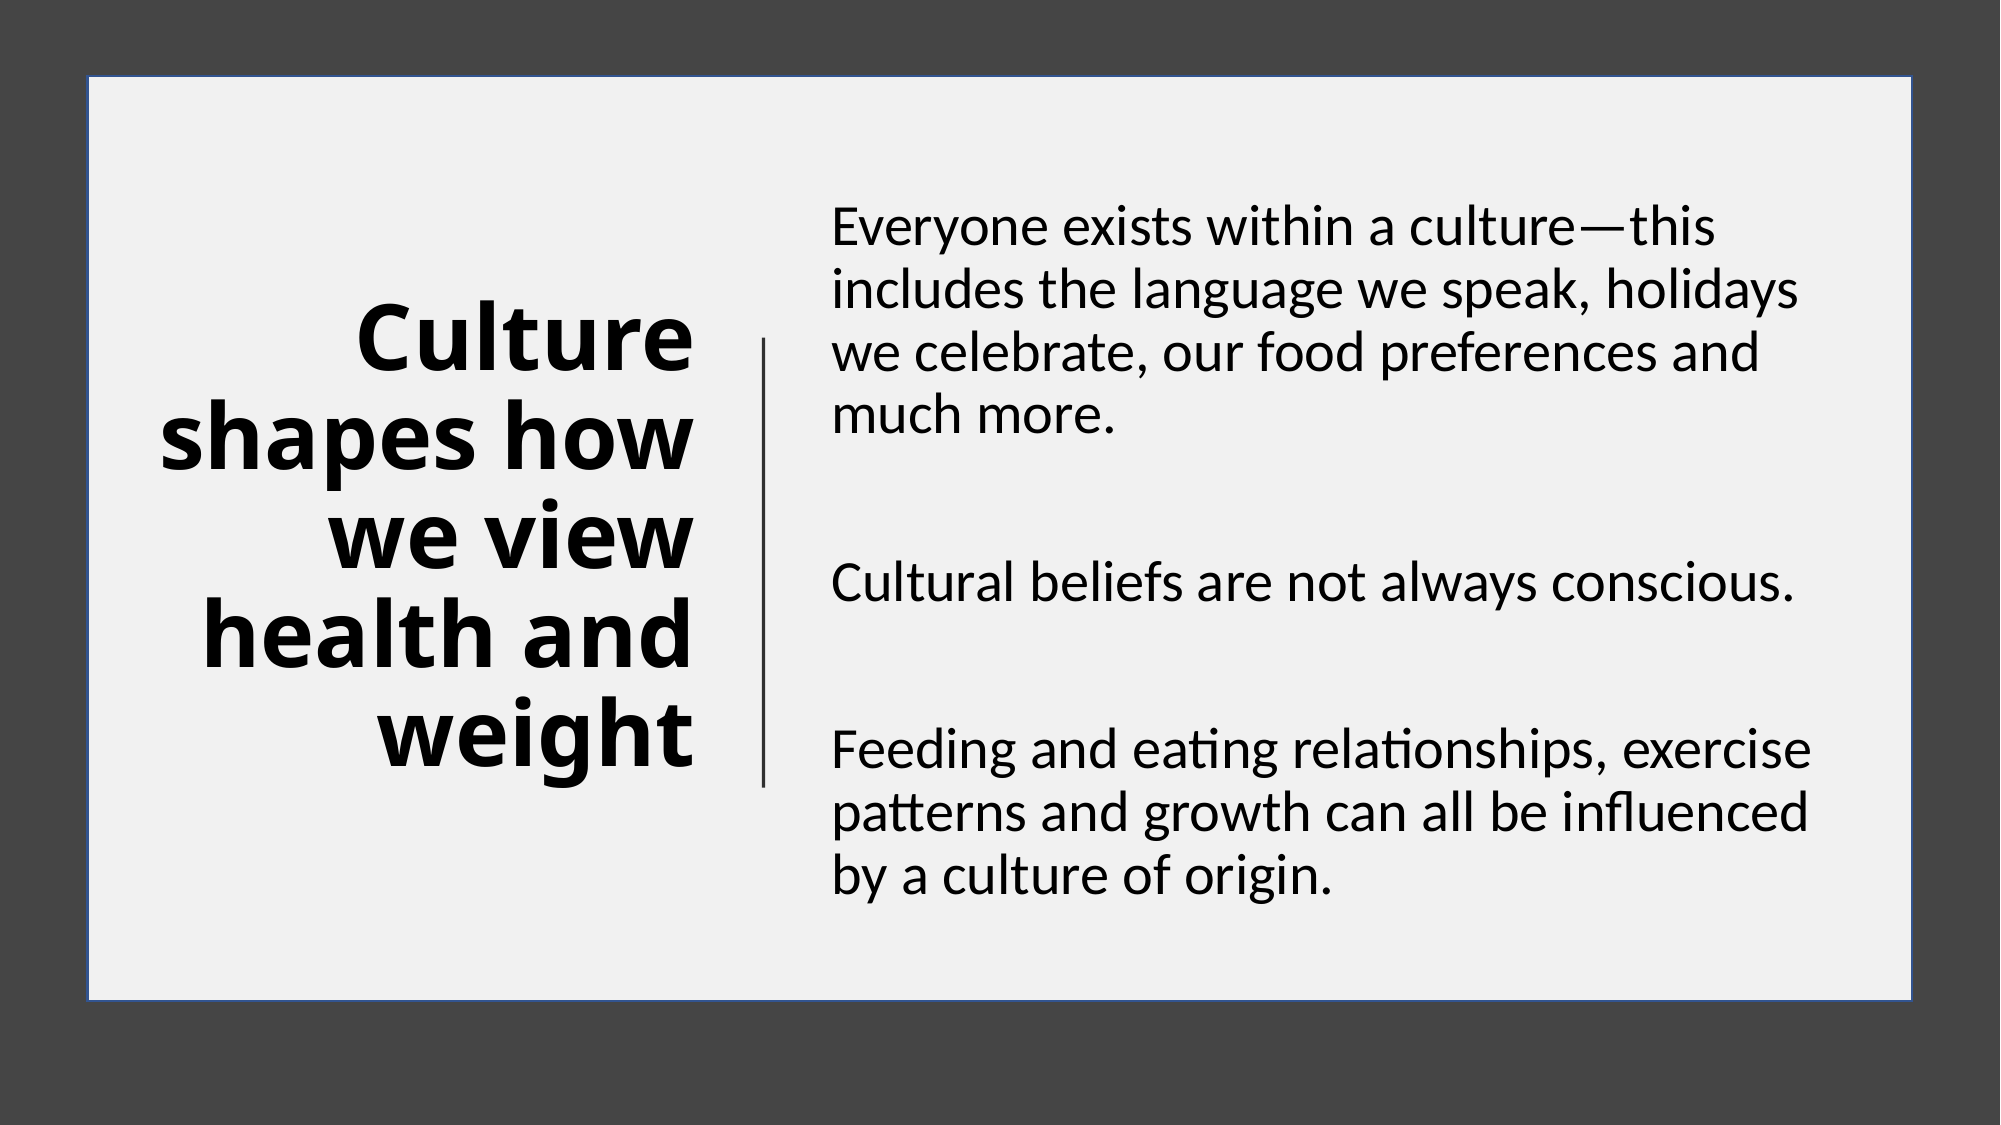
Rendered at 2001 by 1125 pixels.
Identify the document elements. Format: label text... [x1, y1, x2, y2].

title Culture shapes how we view health and weight [137, 146, 711, 932]
list Everyone exists within a culture—this includes the language we speak, holidays we celebrate, our food preferences and much more. Cultural beliefs are not always conscious. Feeding and eating relationships, exercise patterns and growth can all be influenced by a culture of origin. [816, 146, 1875, 956]
text_box [0, 0, 2000, 1125]
text_box [86, 75, 1913, 1002]
